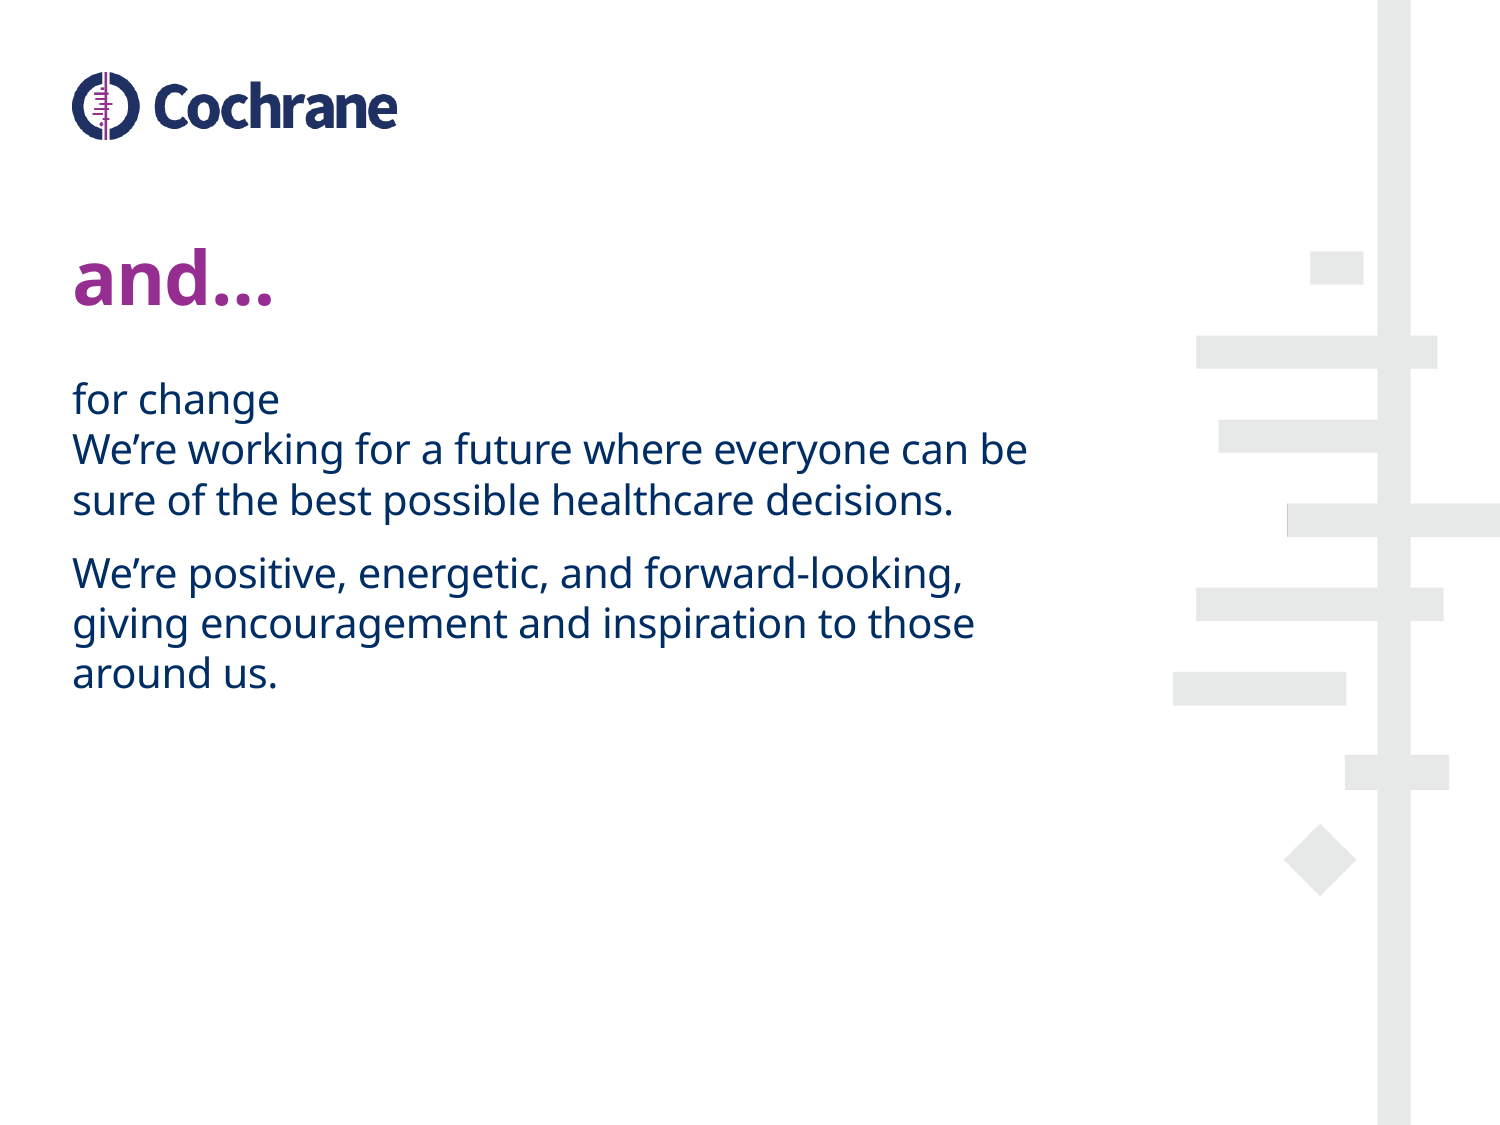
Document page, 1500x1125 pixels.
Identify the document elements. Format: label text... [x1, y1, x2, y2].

list for change We’re working for a future where everyone can be sure of the best possible healthcare decisions. We’re positive, energetic, and forward-looking, giving encouragement and inspiration to those around us. [72, 373, 1076, 1015]
picture [1173, 0, 1500, 1125]
picture [72, 72, 397, 140]
title and… [72, 216, 1076, 320]
